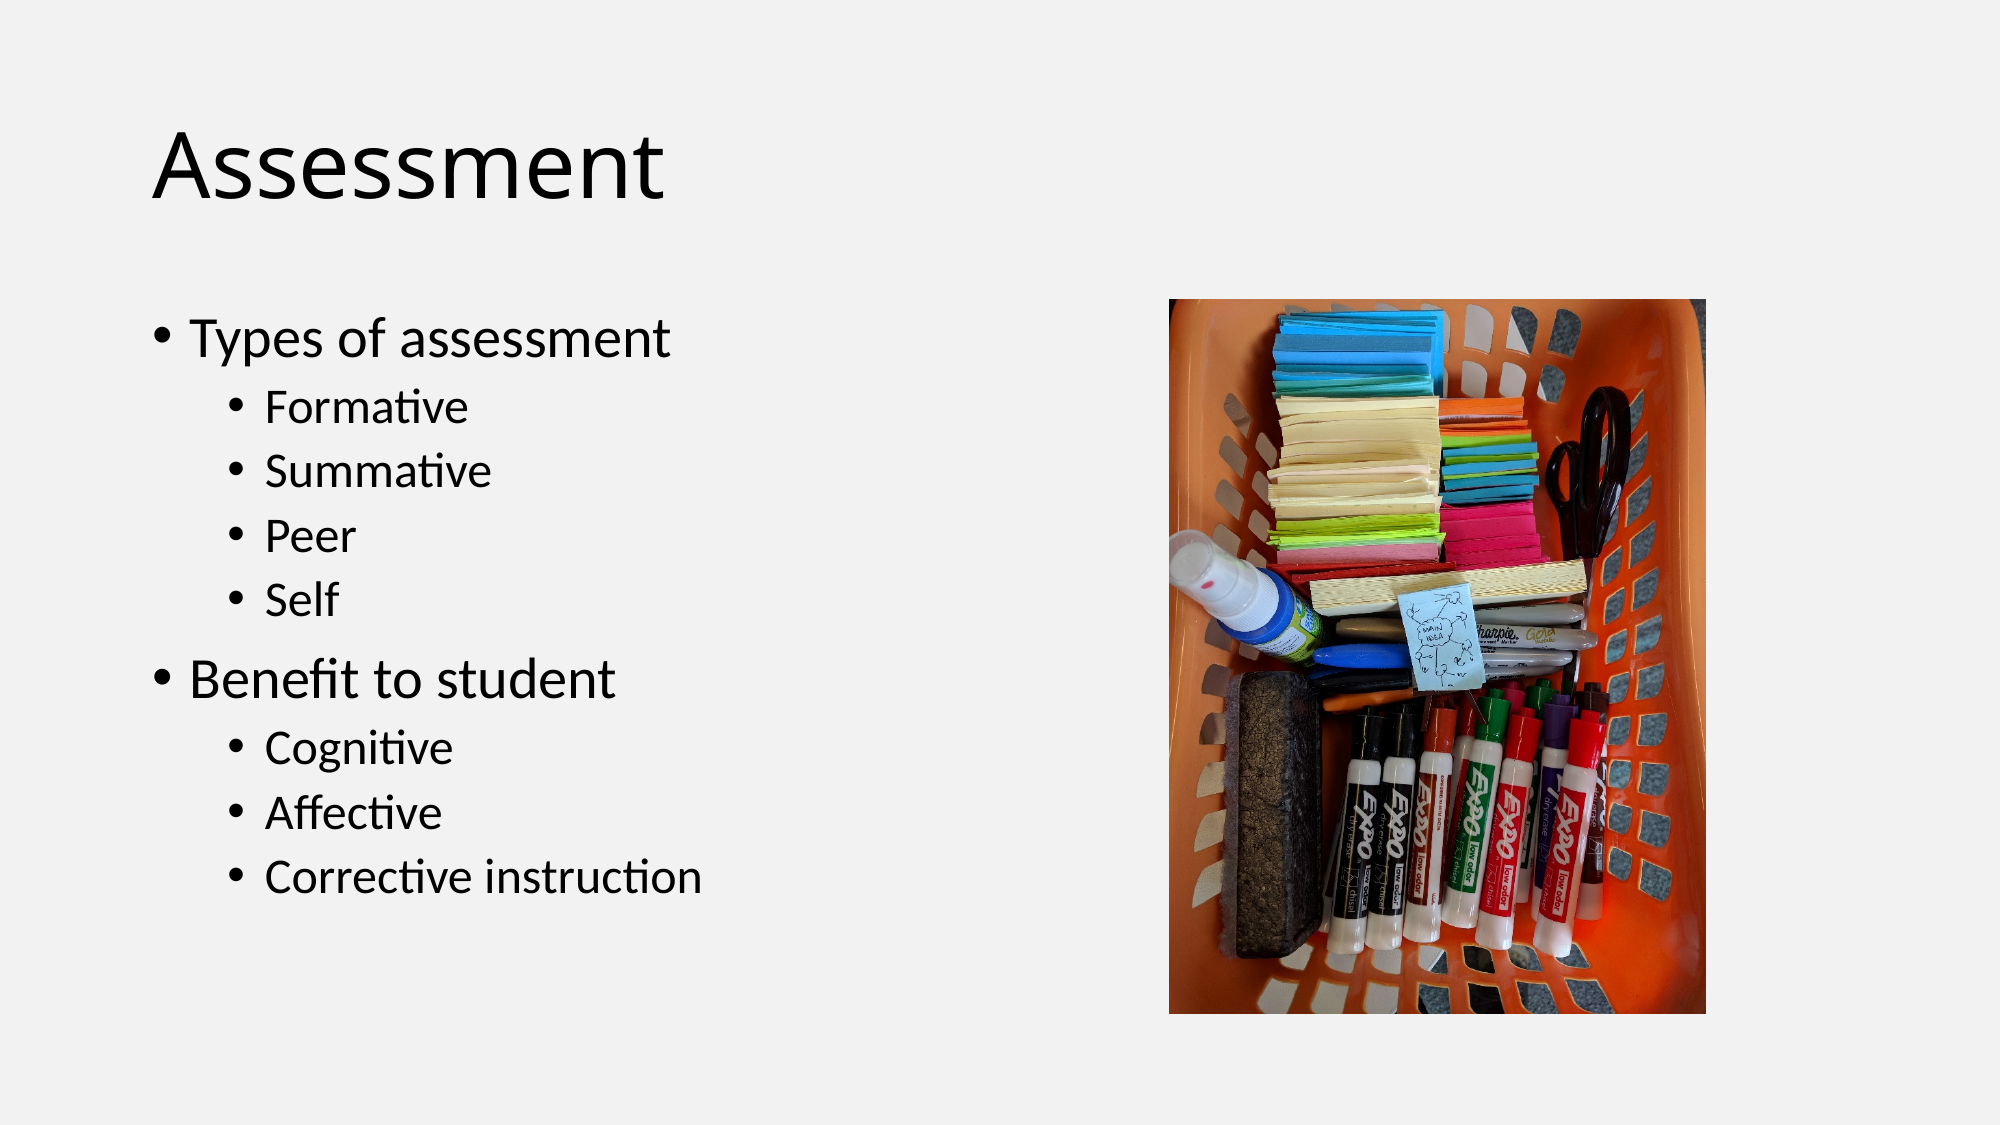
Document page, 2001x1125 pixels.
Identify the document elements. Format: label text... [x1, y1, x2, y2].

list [1169, 299, 1706, 1014]
list Types of assessment Formative Summative Peer Self Benefit to student Cognitive Affective Corrective instruction [137, 299, 988, 1014]
title Assessment [137, 59, 1863, 278]
